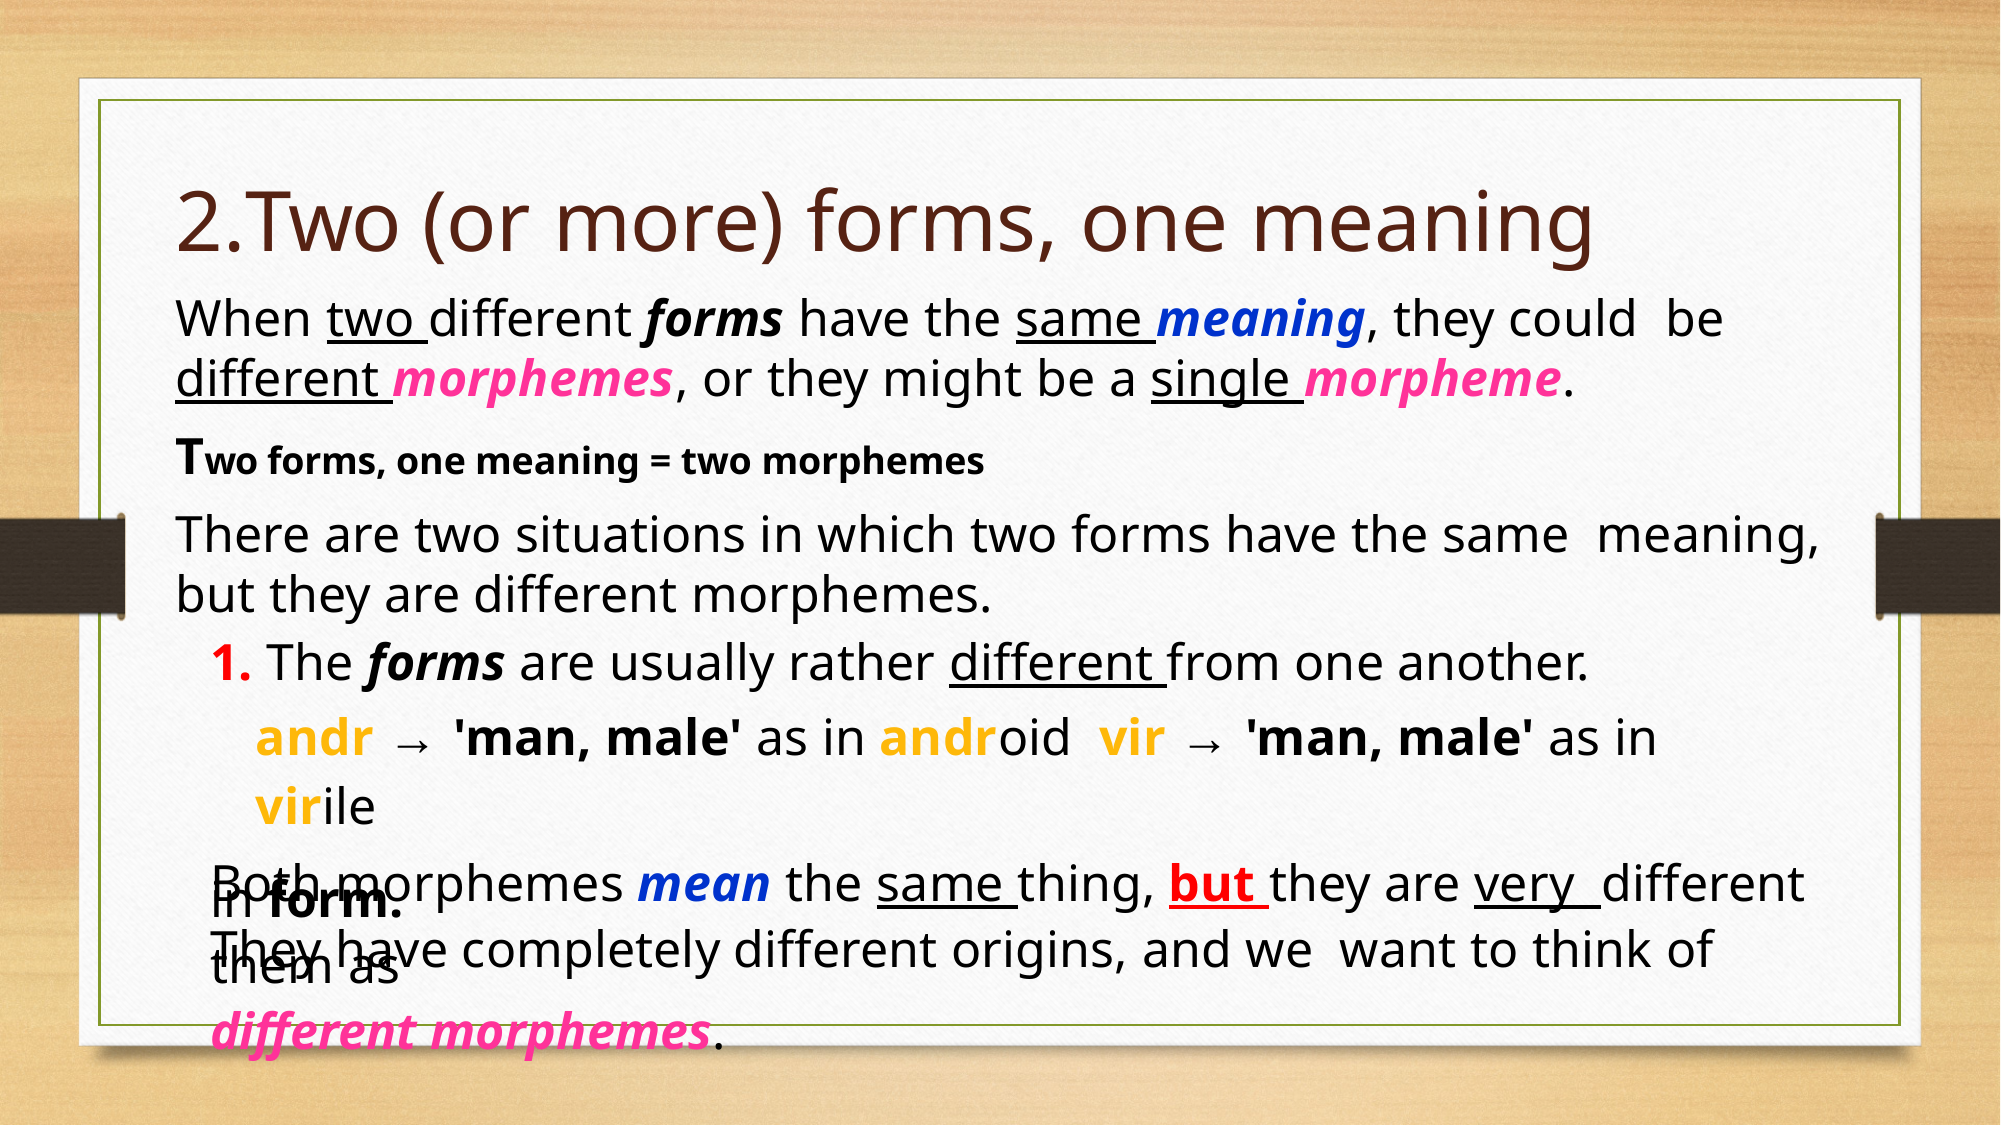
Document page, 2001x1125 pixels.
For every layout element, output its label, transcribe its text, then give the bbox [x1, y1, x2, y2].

text_box Two (or more) forms, one meaning When two different forms have the same meaning, they could be different morphemes, or they might be a single morpheme. Two forms, one meaning = two morphemes There are two situations in which two forms have the same meaning, but they are different morphemes. 1. The forms are usually rather different from one another. andr → 'man, male' as in android vir → 'man, male' as in virile Both morphemes mean the same thing, but they are very different in form. They have completely different origins, and we want to think of them as different morphemes. [147, 160, 1863, 1125]
picture [0, 0, 2001, 1125]
